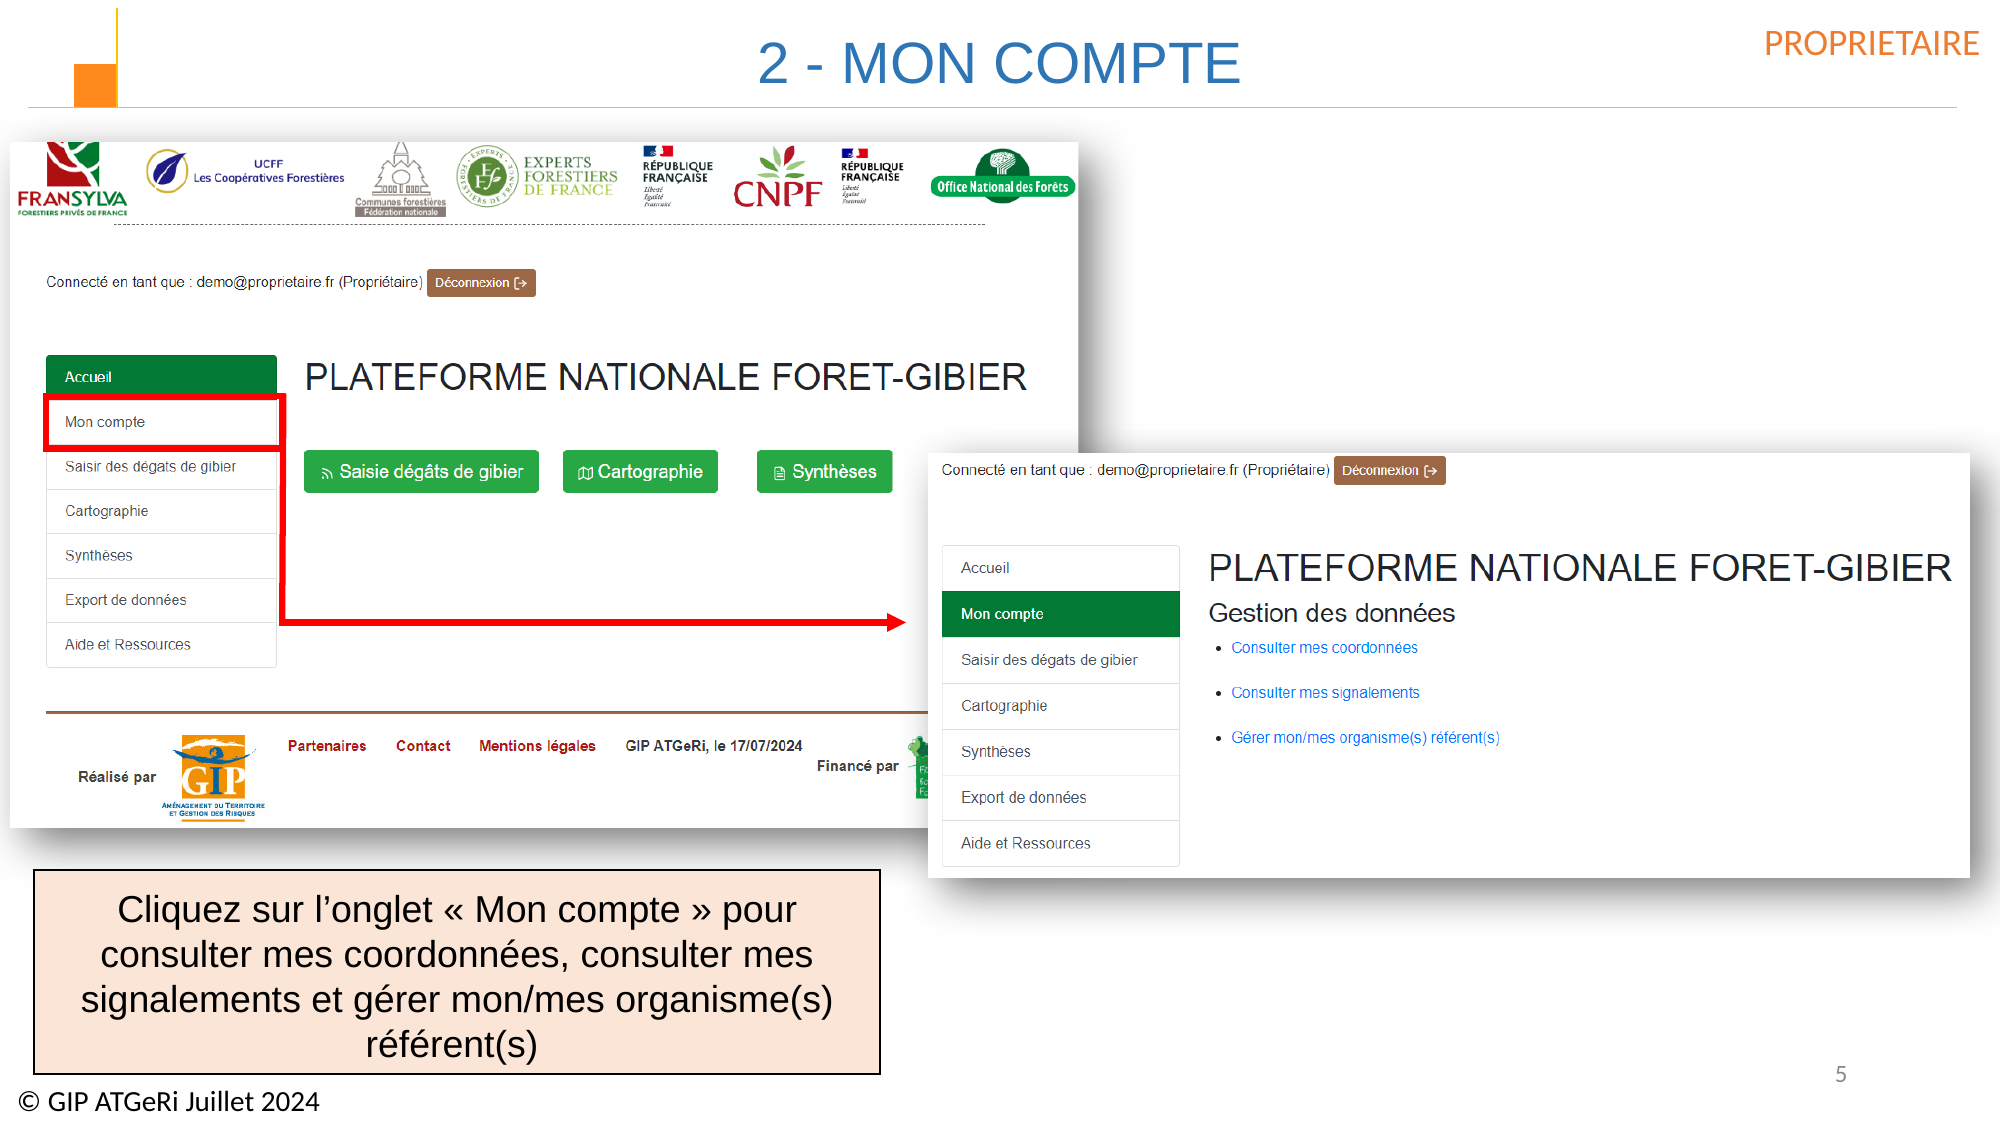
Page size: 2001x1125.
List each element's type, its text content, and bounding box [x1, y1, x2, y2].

text_box [33, 869, 881, 1075]
text_box PROPRIETAIRE [1749, 10, 1996, 71]
picture [9, 142, 1970, 878]
text_box Cliquez sur l’onglet « Mon compte » pour consulter mes coordonnées, consulter mes signalements et gérer mon/mes organisme(s) référent(s) [34, 877, 881, 1073]
title 2 - MON COMPTE [137, 19, 1863, 110]
slide_number 5 [1412, 1042, 1863, 1103]
text_box © GIP ATGeRi Juillet 2024 [2, 1074, 335, 1125]
